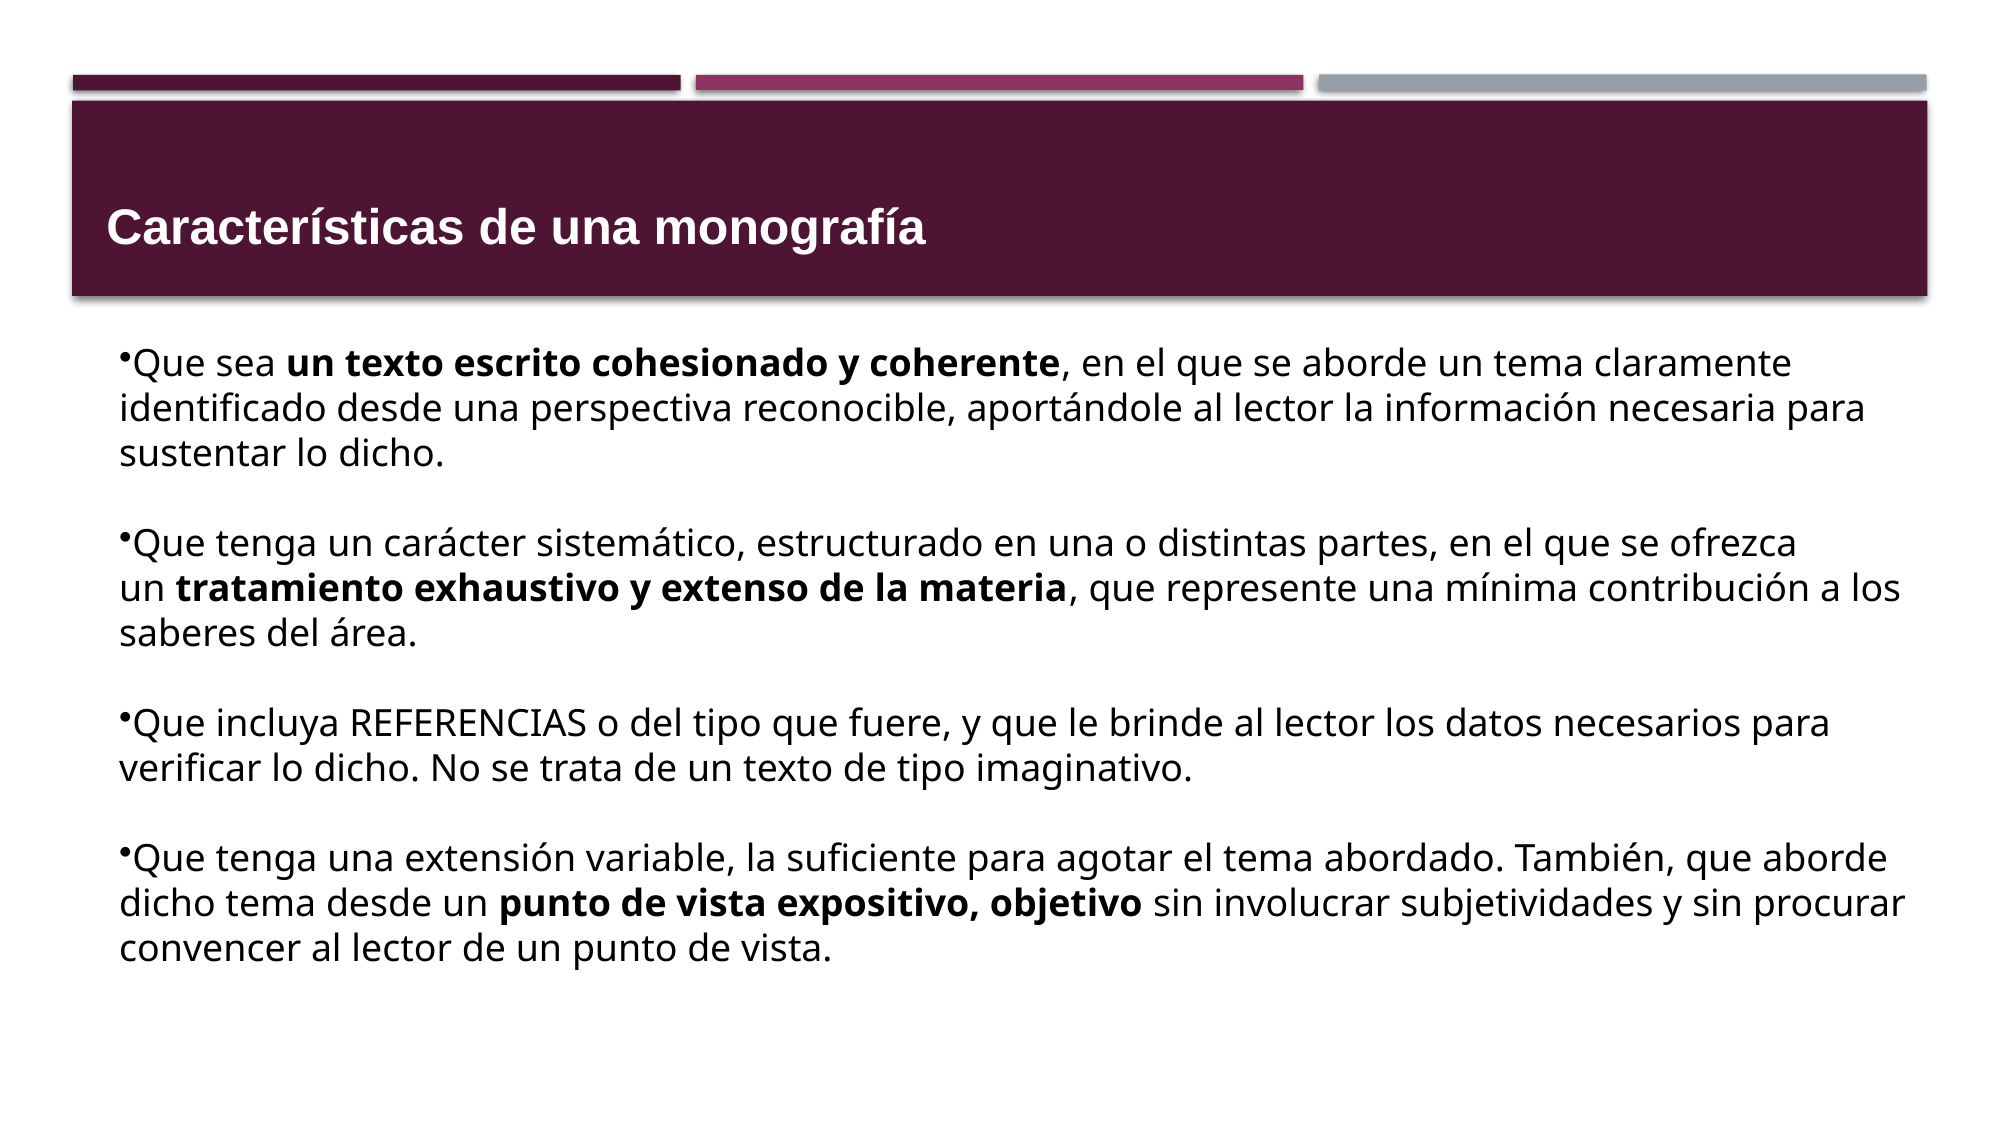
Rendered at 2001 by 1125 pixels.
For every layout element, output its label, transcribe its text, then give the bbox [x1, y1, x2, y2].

text_box Características de una monografía [91, 187, 942, 262]
text_box Que sea un texto escrito cohesionado y coherente, en el que se aborde un tema claramente identificado desde una perspectiva reconocible, aportándole al lector la información necesaria para sustentar lo dicho. Que tenga un carácter sistemático, estructurado en una o distintas partes, en el que se ofrezca un tratamiento exhaustivo y extenso de la materia, que represente una mínima contribución a los saberes del área. Que incluya REFERENCIAS o del tipo que fuere, y que le brinde al lector los datos necesarios para verificar lo dicho. No se trata de un texto de tipo imaginativo. Que tenga una extensión variable, la suficiente para agotar el tema abordado. También, que aborde dicho tema desde un punto de vista expositivo, objetivo sin involucrar subjetividades y sin procurar convencer al lector de un punto de vista. [104, 261, 1938, 1117]
